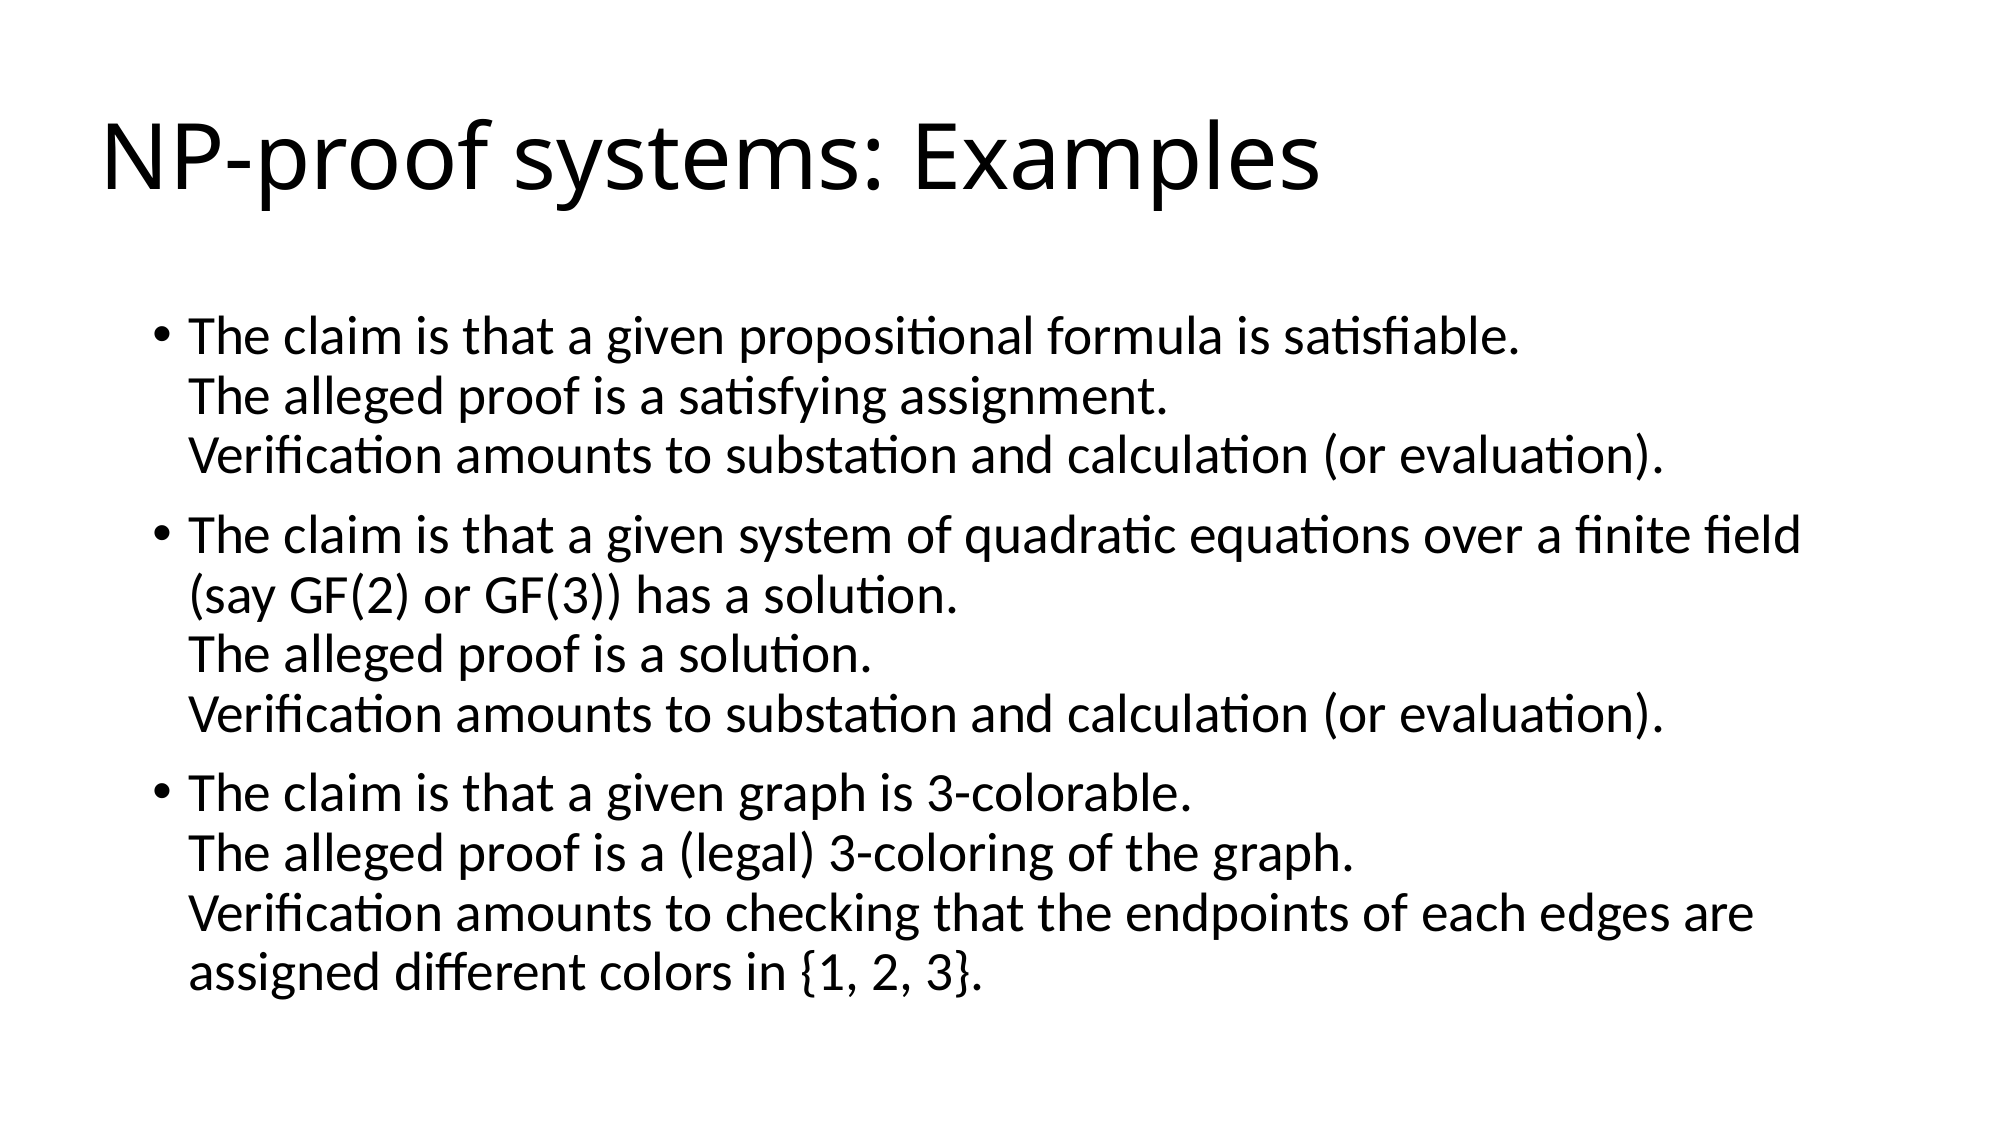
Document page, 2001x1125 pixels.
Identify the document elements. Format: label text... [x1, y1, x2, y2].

list The claim is that a given propositional formula is satisfiable. The alleged proof is a satisfying assignment. Verification amounts to substation and calculation (or evaluation). The claim is that a given system of quadratic equations over a finite field (say GF(2) or GF(3)) has a solution. The alleged proof is a solution. Verification amounts to substation and calculation (or evaluation). The claim is that a given graph is 3-colorable. The alleged proof is a (legal) 3-coloring of the graph. Verification amounts to checking that the endpoints of each edges are assigned different colors in {1, 2, 3}. [137, 299, 1863, 1014]
title NP-proof systems: Examples [84, 59, 1916, 261]
